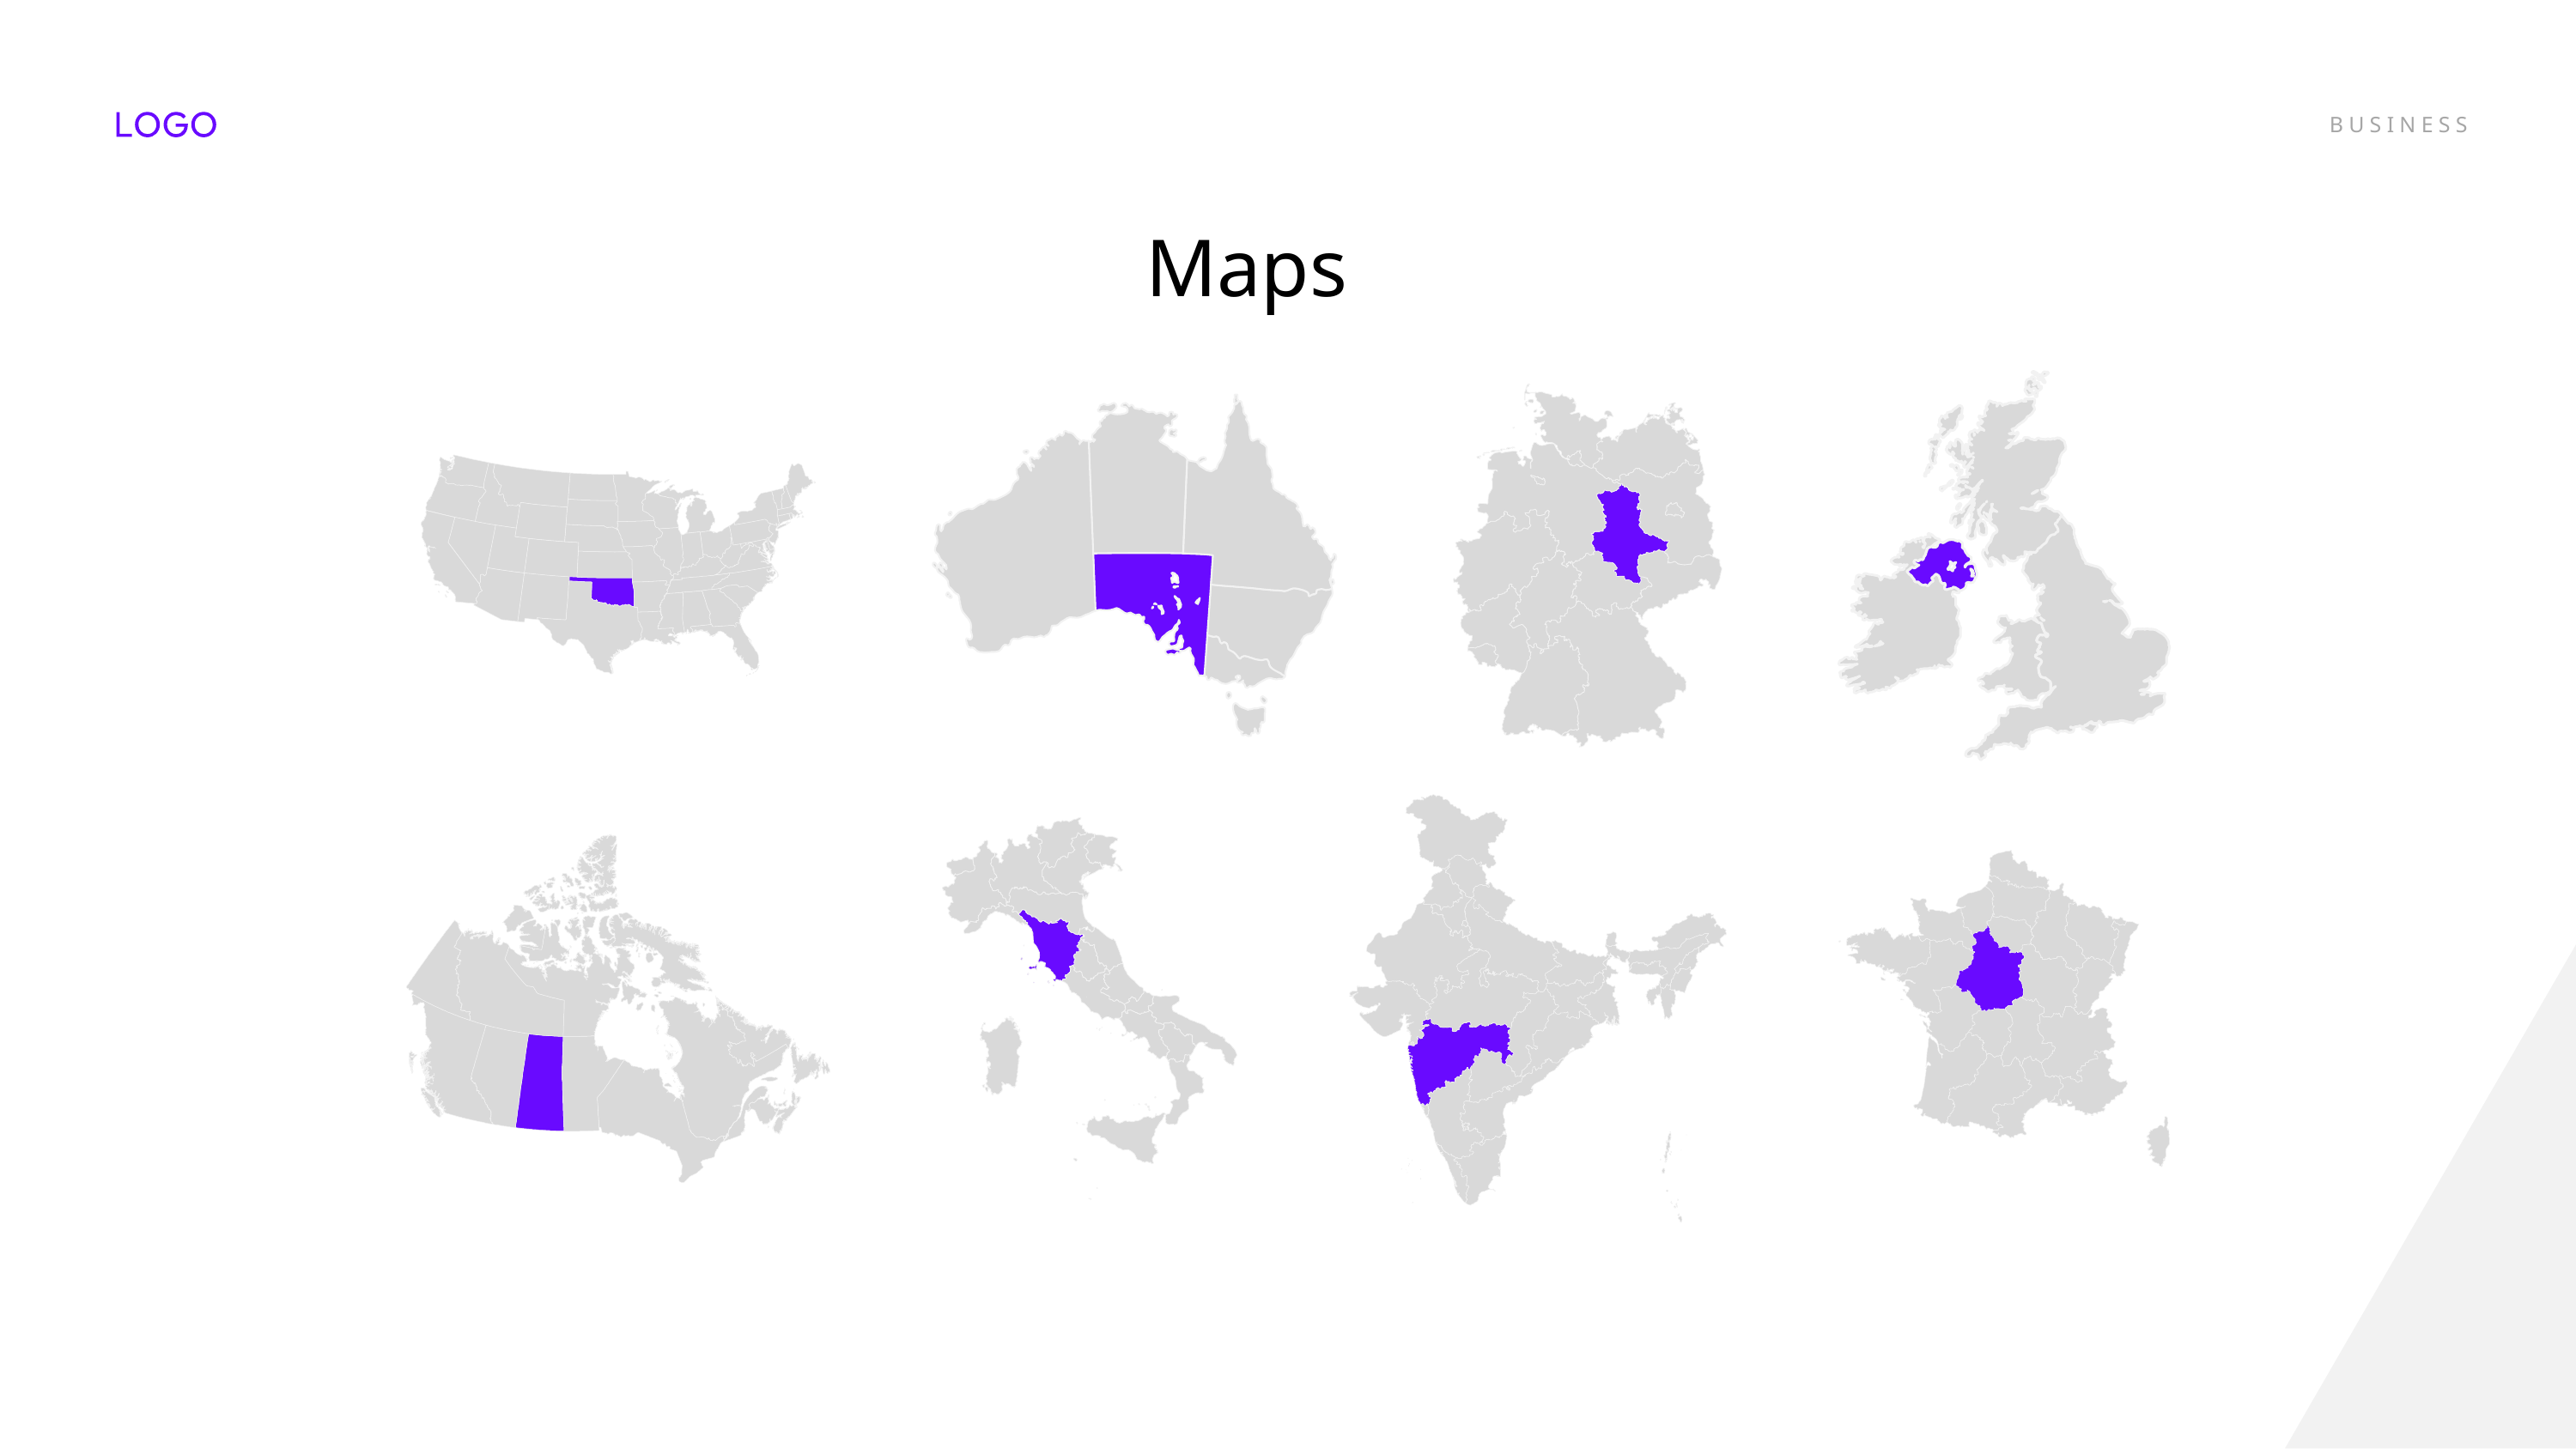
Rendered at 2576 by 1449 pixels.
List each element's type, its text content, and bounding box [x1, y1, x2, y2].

text_box Maps [433, 192, 2061, 349]
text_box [932, 394, 1337, 737]
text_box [1453, 383, 1722, 748]
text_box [1349, 794, 1727, 1223]
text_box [942, 817, 1237, 1200]
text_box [1838, 371, 2170, 760]
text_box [1838, 850, 2170, 1167]
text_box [405, 834, 830, 1183]
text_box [421, 454, 816, 676]
